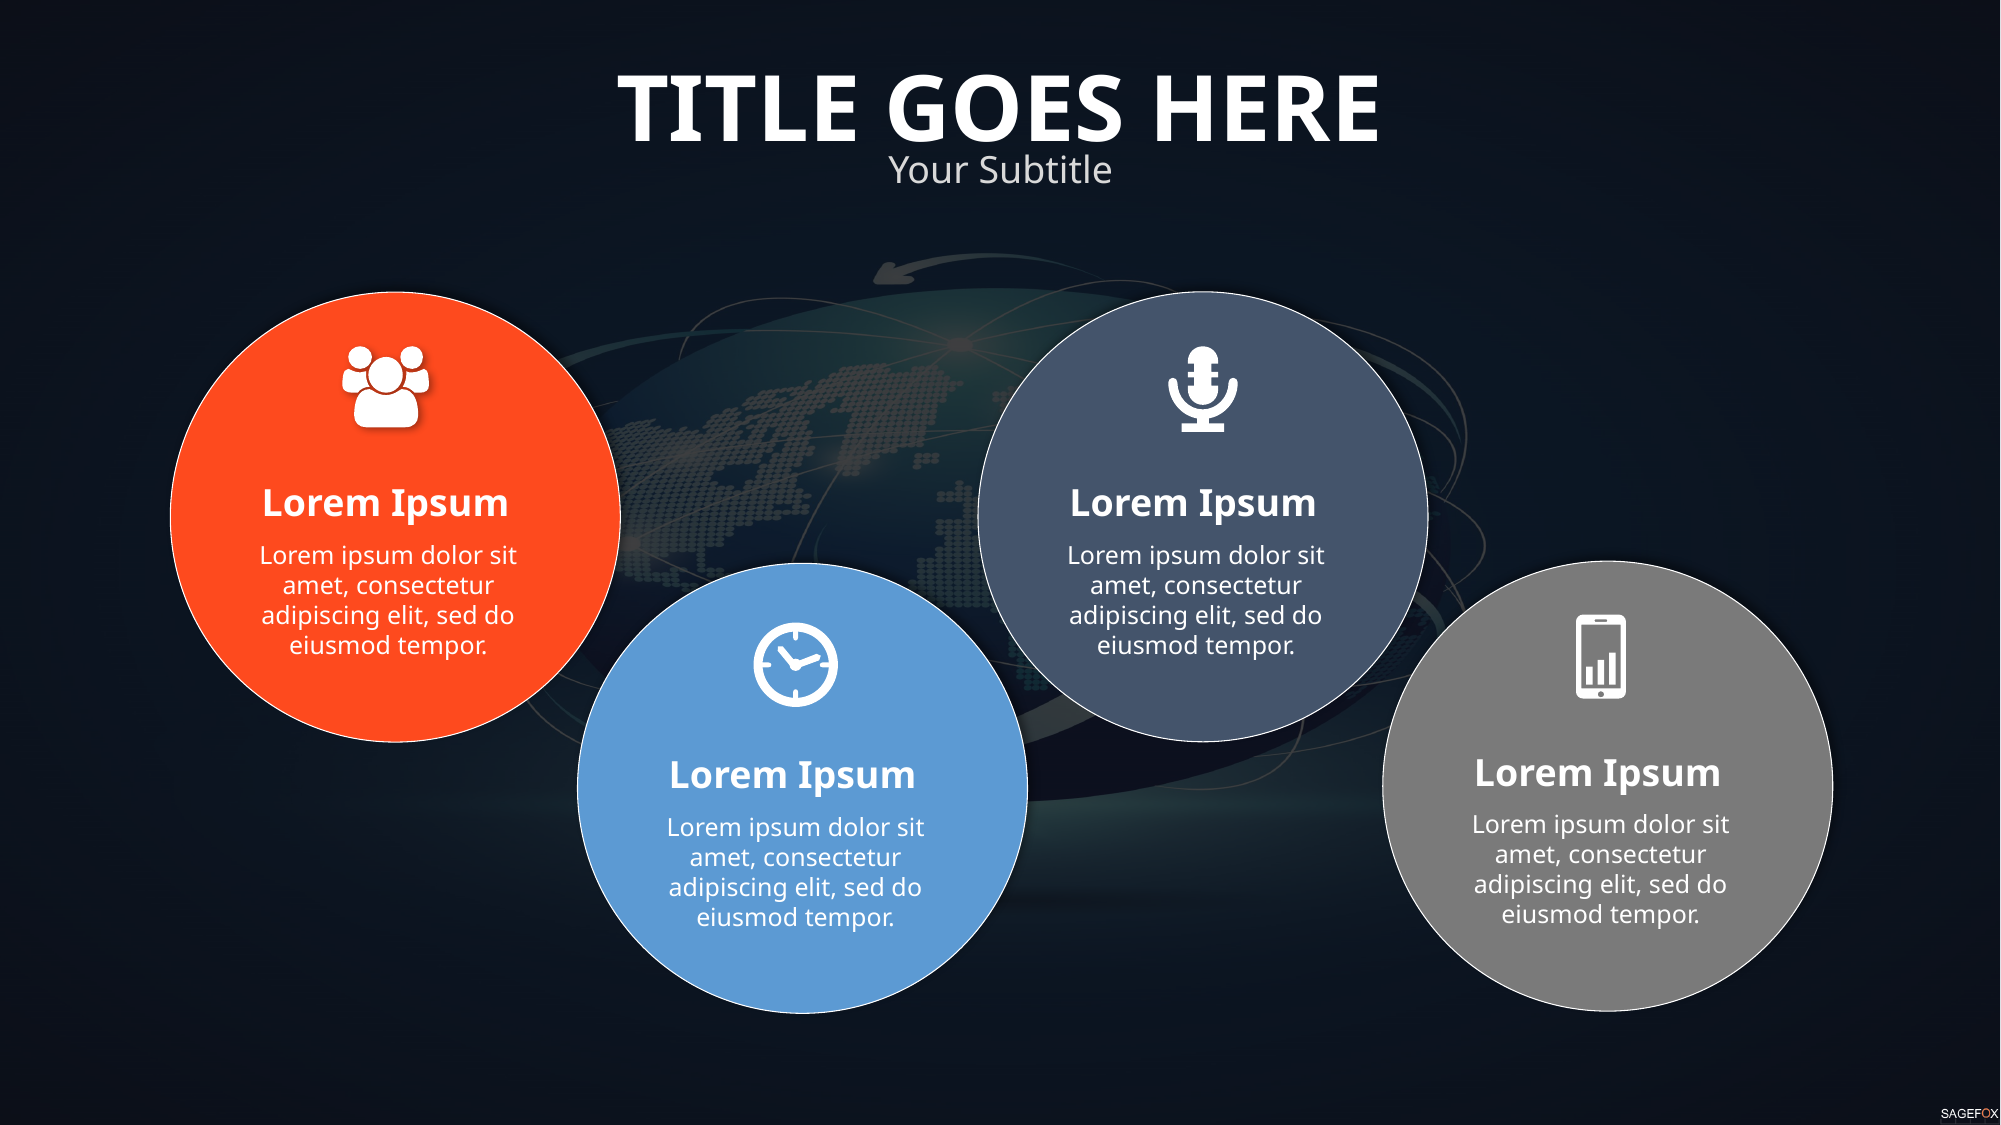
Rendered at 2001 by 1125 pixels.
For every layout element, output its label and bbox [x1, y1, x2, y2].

text_box [1381, 560, 1834, 1013]
text_box [1447, 741, 1748, 938]
text_box [1575, 614, 1626, 699]
text_box [1043, 471, 1344, 669]
text_box [576, 562, 1029, 1015]
text_box [1168, 346, 1238, 432]
text_box [342, 346, 429, 428]
text_box [753, 622, 838, 707]
text_box [169, 291, 622, 744]
picture [1940, 0, 2001, 1125]
text_box [548, 42, 1452, 199]
text_box [642, 743, 943, 941]
text_box [235, 471, 536, 669]
text_box [976, 290, 1430, 743]
